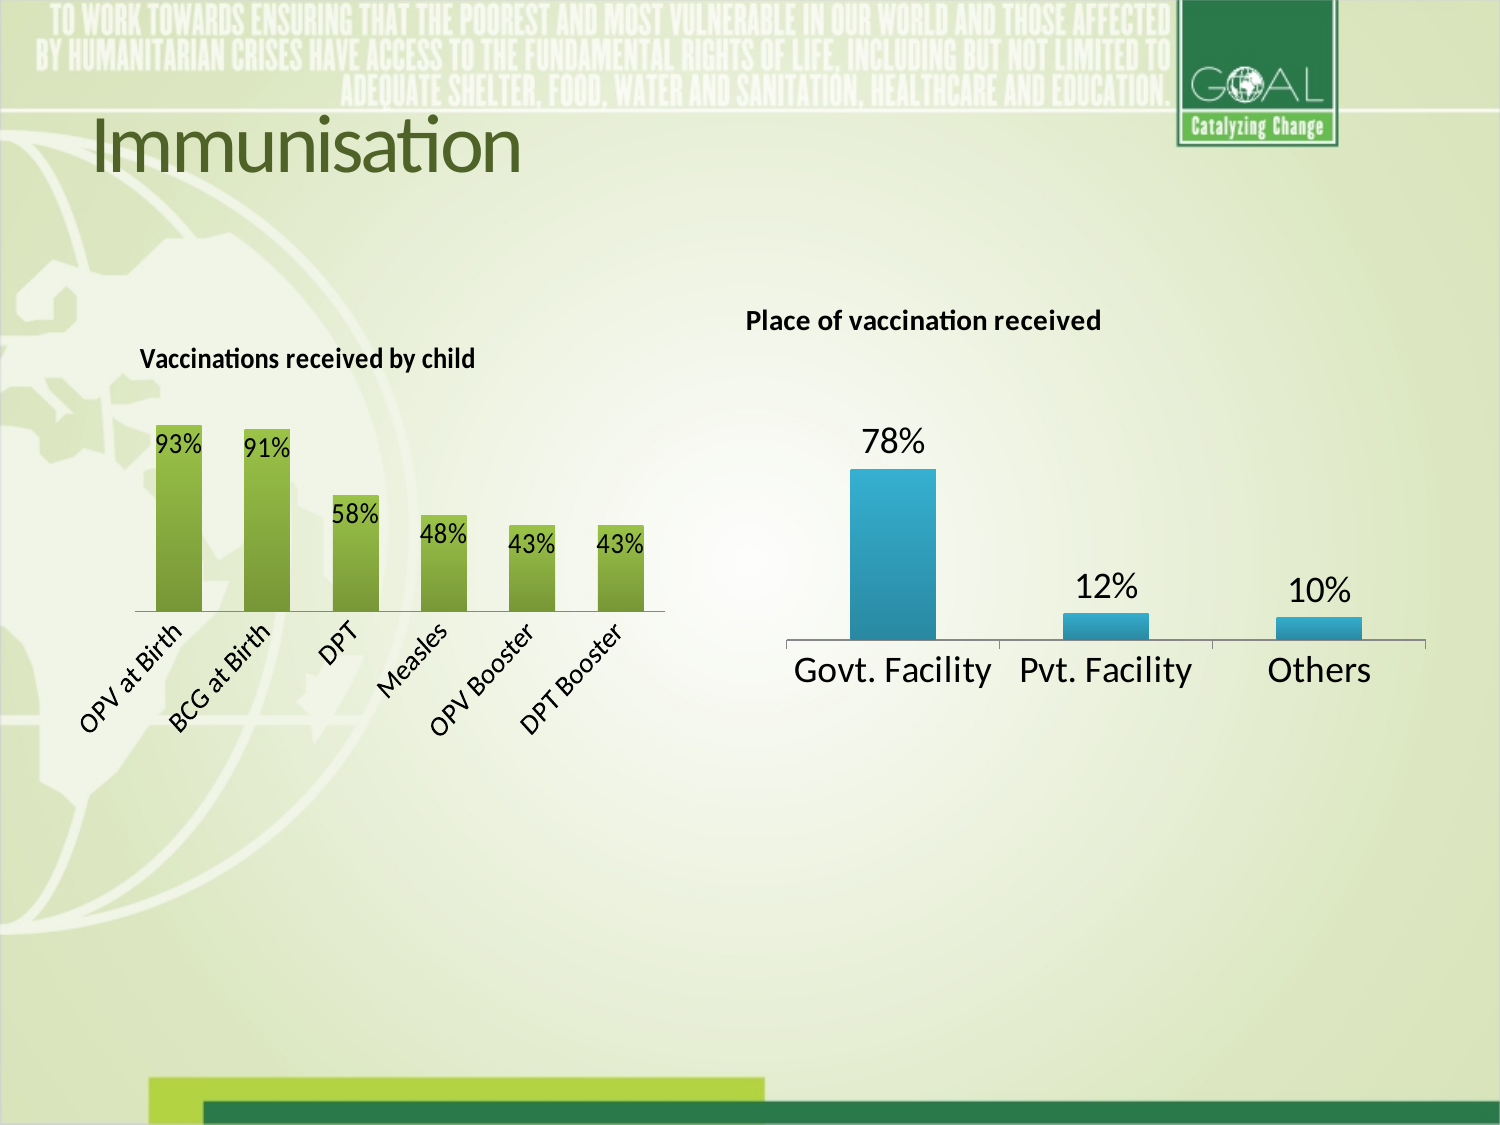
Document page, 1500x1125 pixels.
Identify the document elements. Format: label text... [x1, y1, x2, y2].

chart [74, 337, 726, 813]
chart [737, 299, 1463, 801]
title Immunisation [75, 45, 1425, 233]
picture [0, 0, 1500, 1125]
